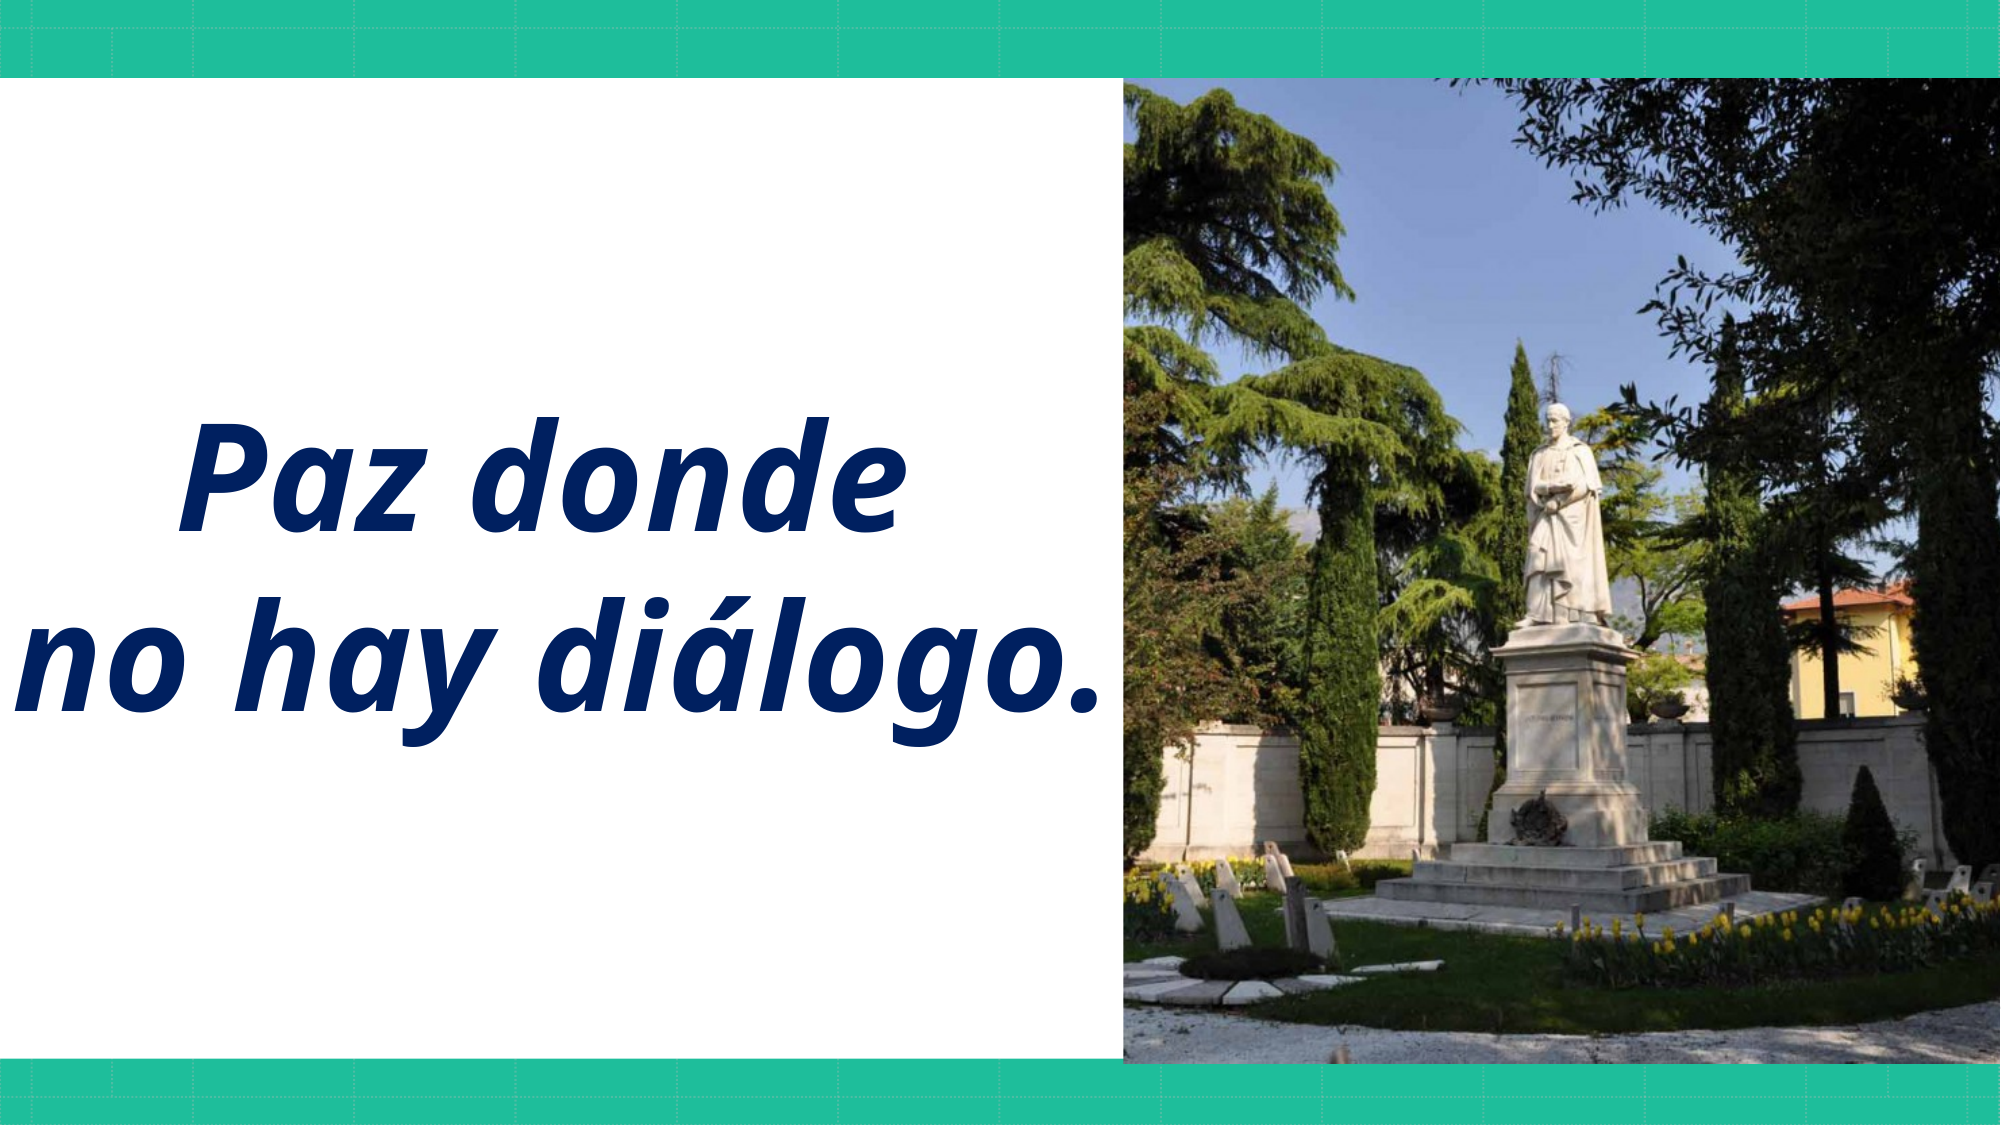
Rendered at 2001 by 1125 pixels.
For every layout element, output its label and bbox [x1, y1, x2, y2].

picture [1123, 78, 2000, 1064]
text_box [0, 0, 2000, 1125]
